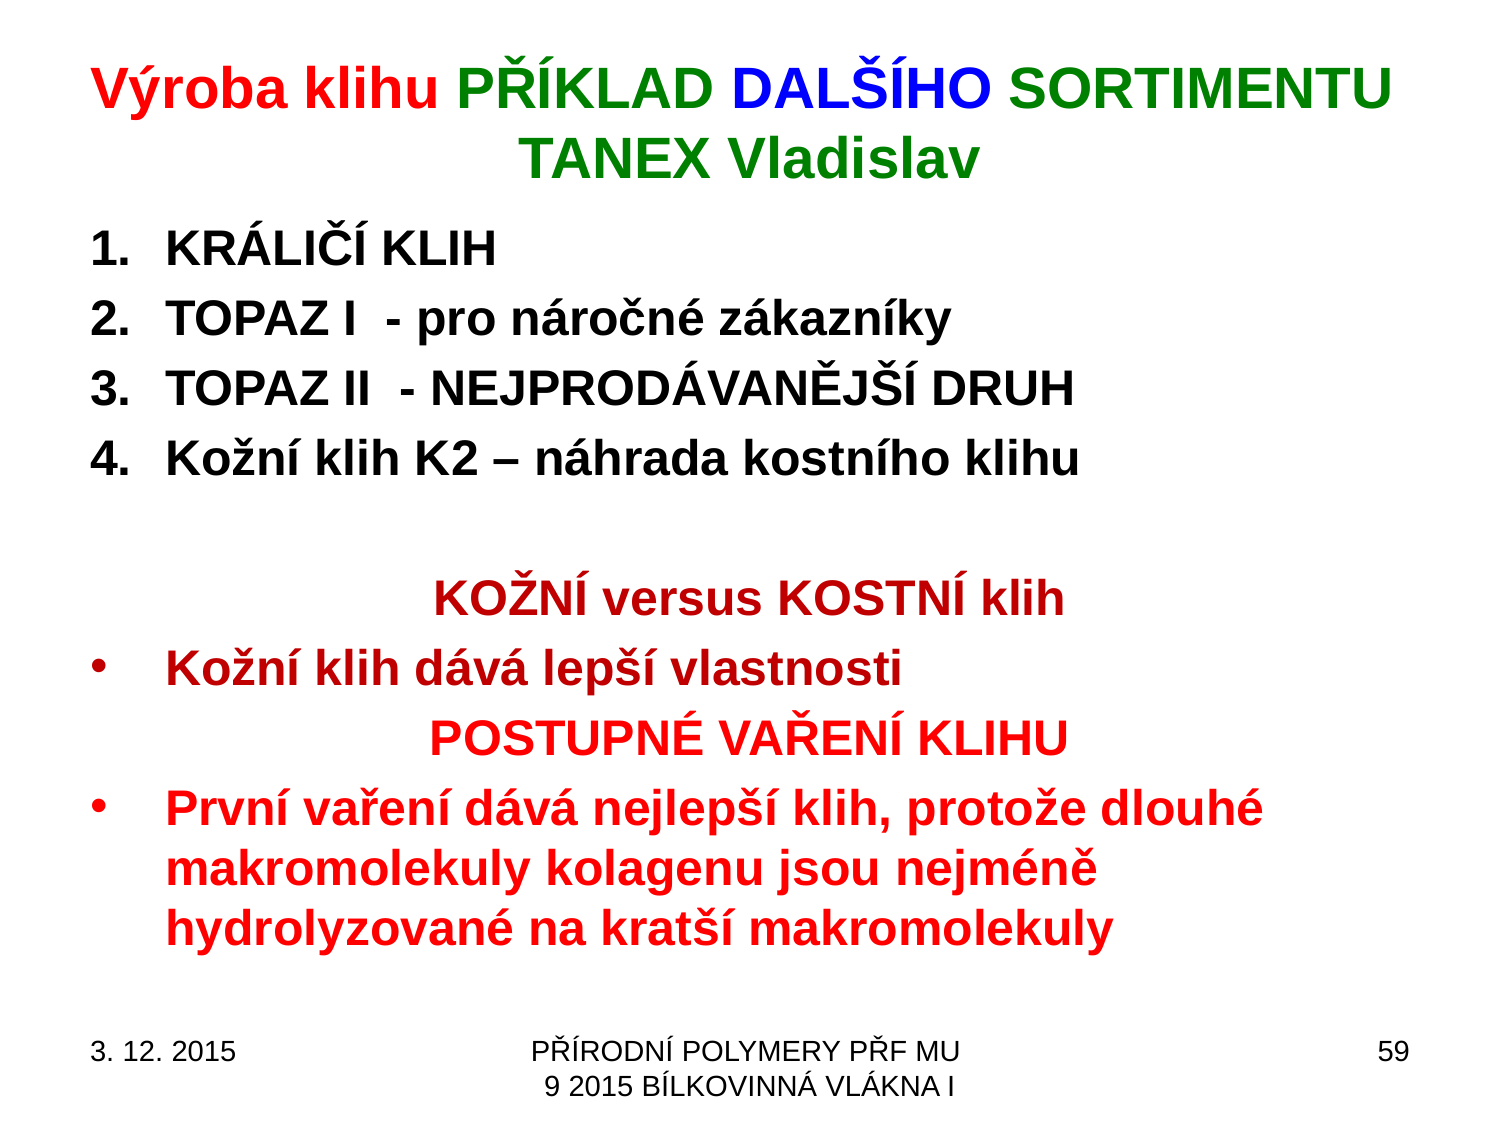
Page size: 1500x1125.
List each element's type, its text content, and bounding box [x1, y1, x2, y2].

slide_number 3. 12. 2015 [74, 1024, 426, 1103]
footer PŘÍRODNÍ POLYMERY PŘF MU 9 2015 BÍLKOVINNÁ VLÁKNA I [512, 1024, 988, 1103]
list KRÁLIČÍ KLIH TOPAZ I - pro náročné zákazníky TOPAZ II - NEJPRODÁVANĚJŠÍ DRUH Kožní klih K2 – náhrada kostního klihu Kožní versus kostní klih Kožní klih dává lepší vlastnosti POSTUPNÉ VAŘENÍ KLIHU První vaření dává nejlepší klih, protože dlouhé makromolekuly kolagenu jsou nejméně hydrolyzované na kratší makromolekuly [74, 216, 1426, 1006]
slide_number 59 [1074, 1024, 1426, 1103]
text_box Detail Technická želatina [0, 0, 1500, 216]
